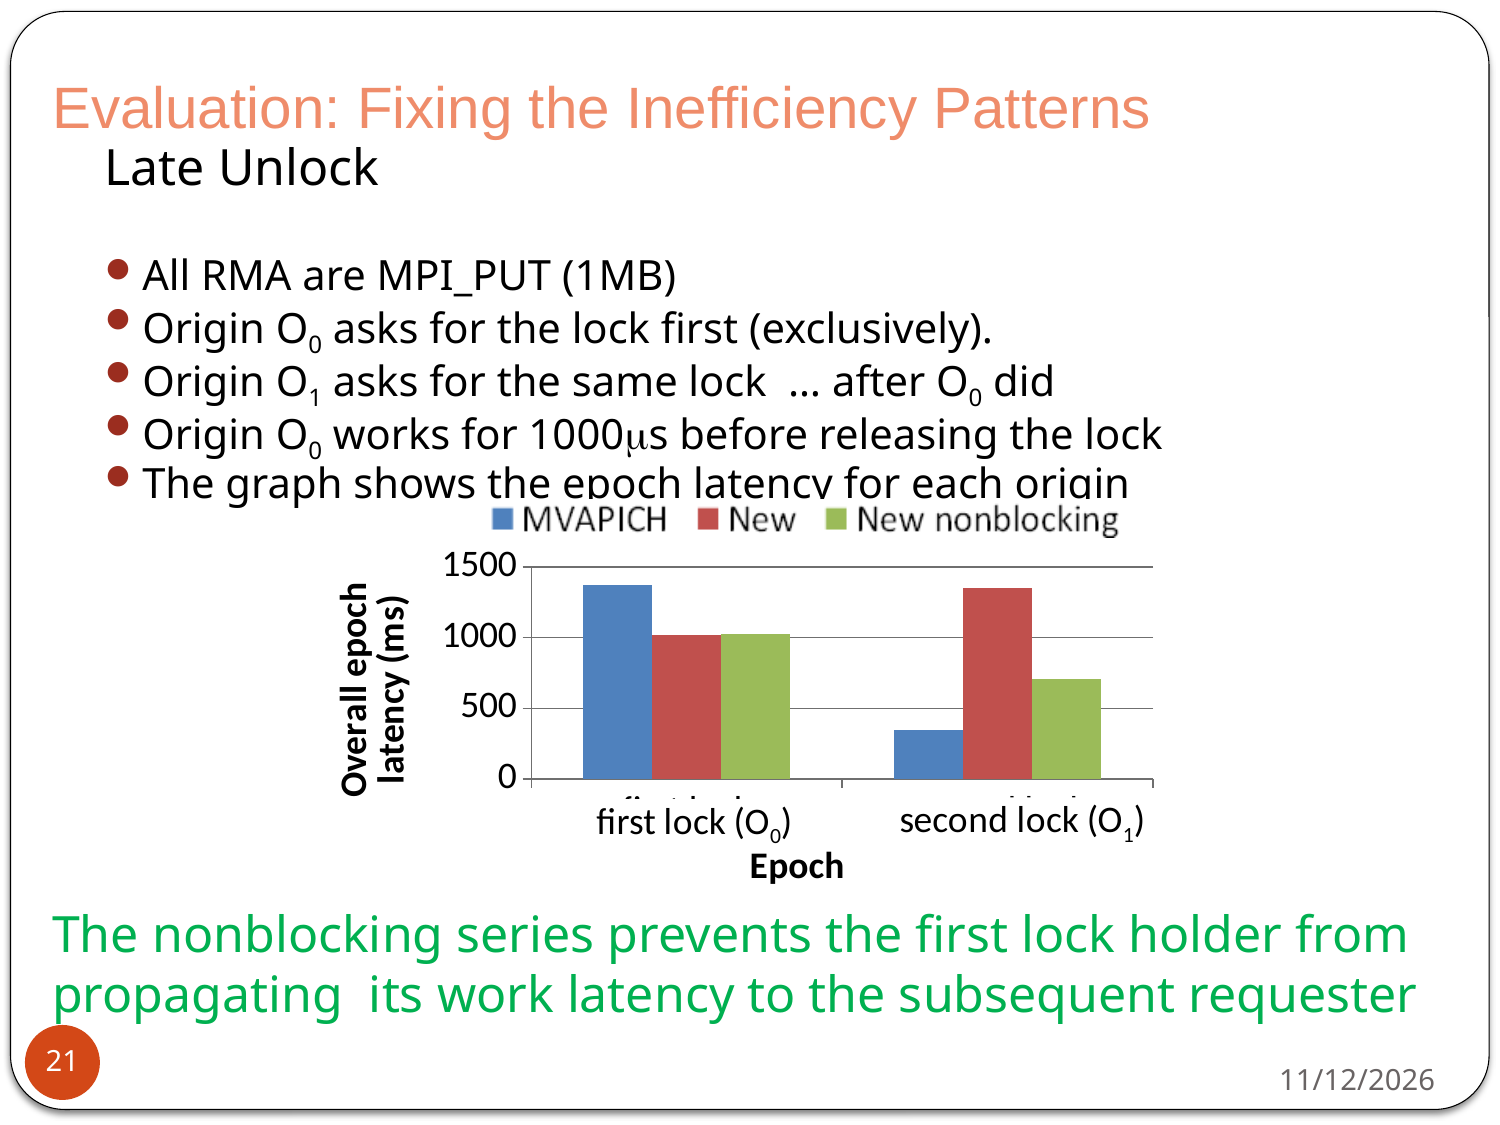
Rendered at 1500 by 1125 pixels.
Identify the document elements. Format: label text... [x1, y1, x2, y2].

list Evaluation: Fixing the Inefficiency Patterns Late Unlock All RMA are MPI_PUT (1MB) Origin O0 asks for the lock first (exclusively). Origin O1 asks for the same lock … after O0 did Origin O0 works for 1000ms before releasing the lock The graph shows the epoch latency for each origin The nonblocking series prevents the first lock holder from propagating its work latency to the subsequent requester [37, 62, 1475, 1005]
slide_number 21 [24, 1024, 100, 1100]
chart [299, 540, 1171, 925]
picture [487, 499, 1130, 538]
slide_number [1043, 1062, 1450, 1100]
